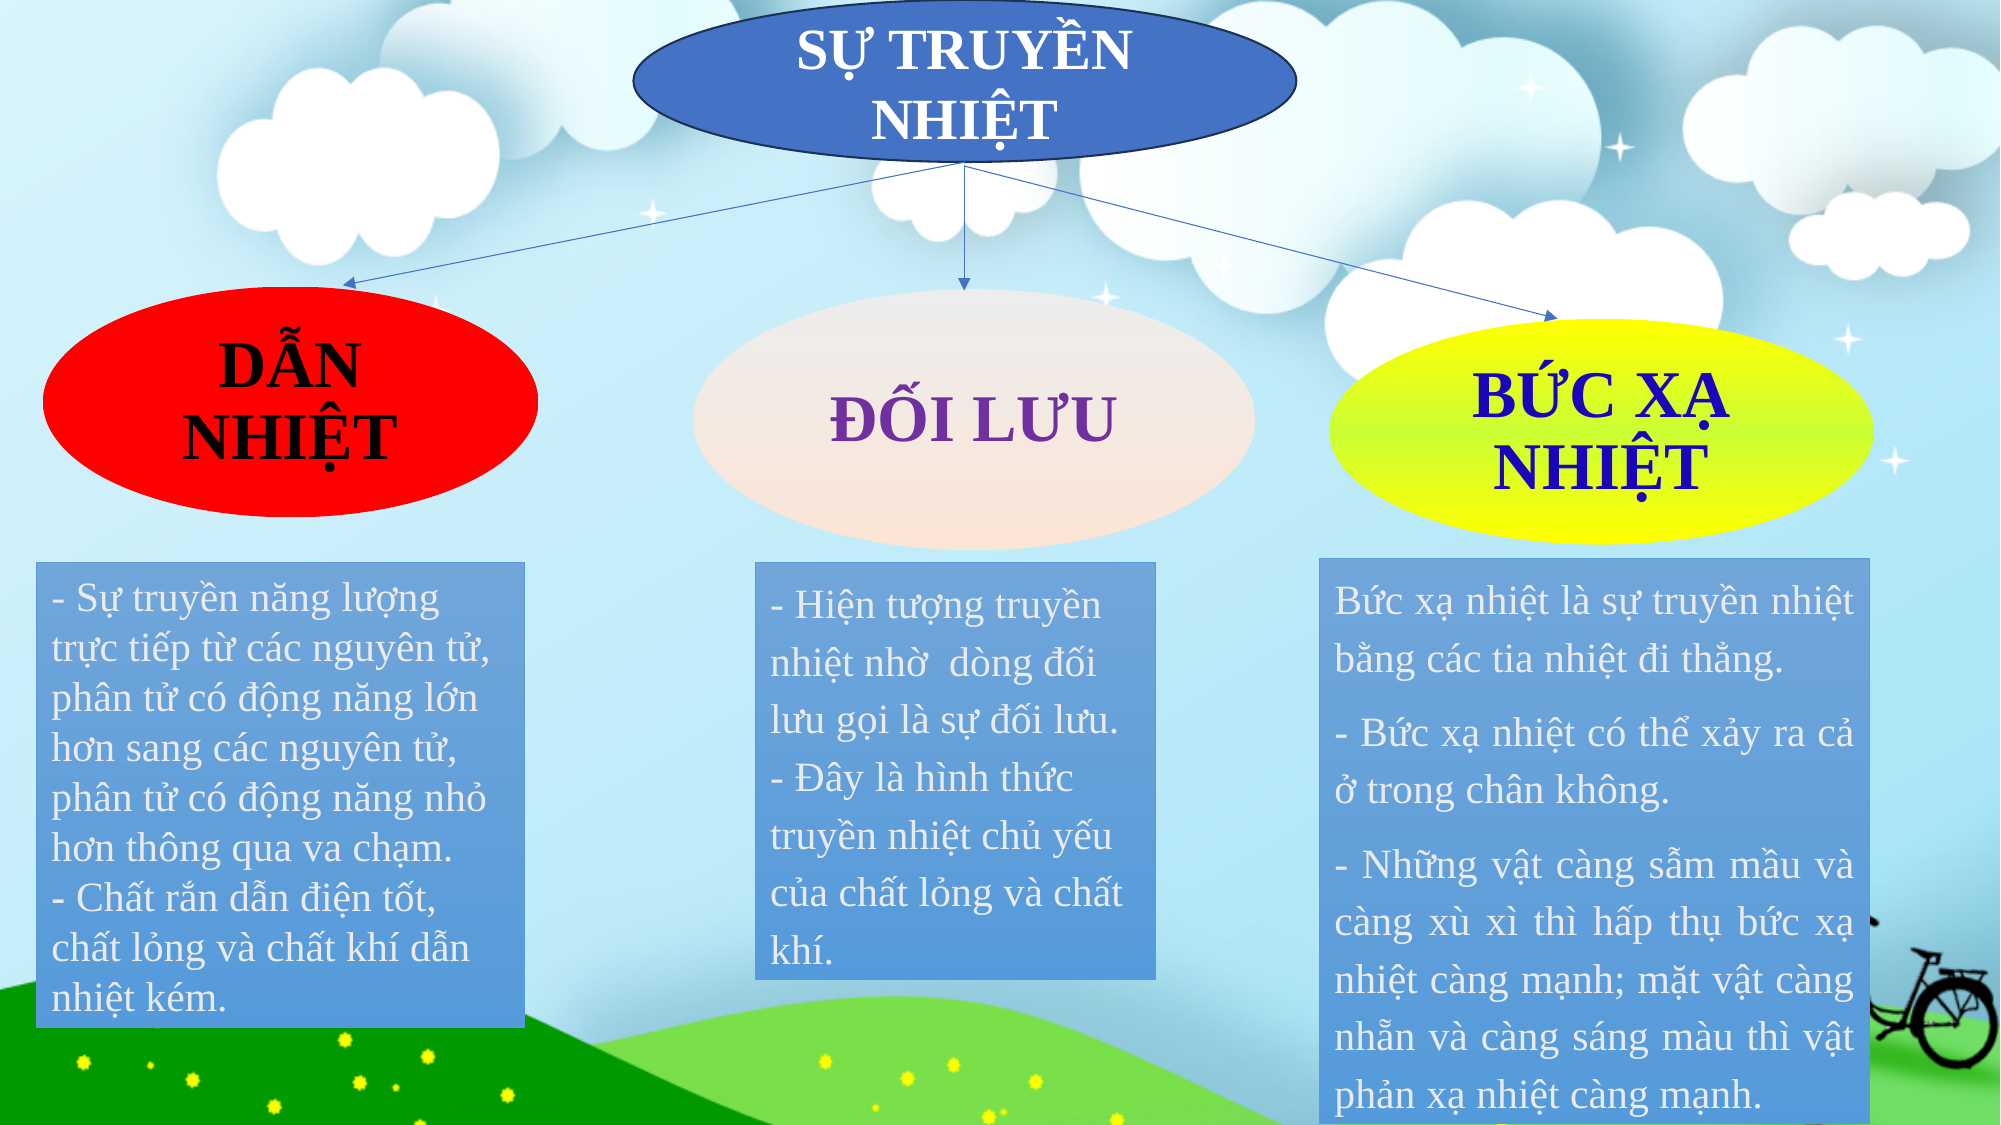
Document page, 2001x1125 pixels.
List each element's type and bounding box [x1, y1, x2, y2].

text_box [342, 161, 965, 286]
picture [0, 0, 2000, 1125]
text_box [964, 166, 1558, 319]
text_box [42, 228, 2000, 1125]
